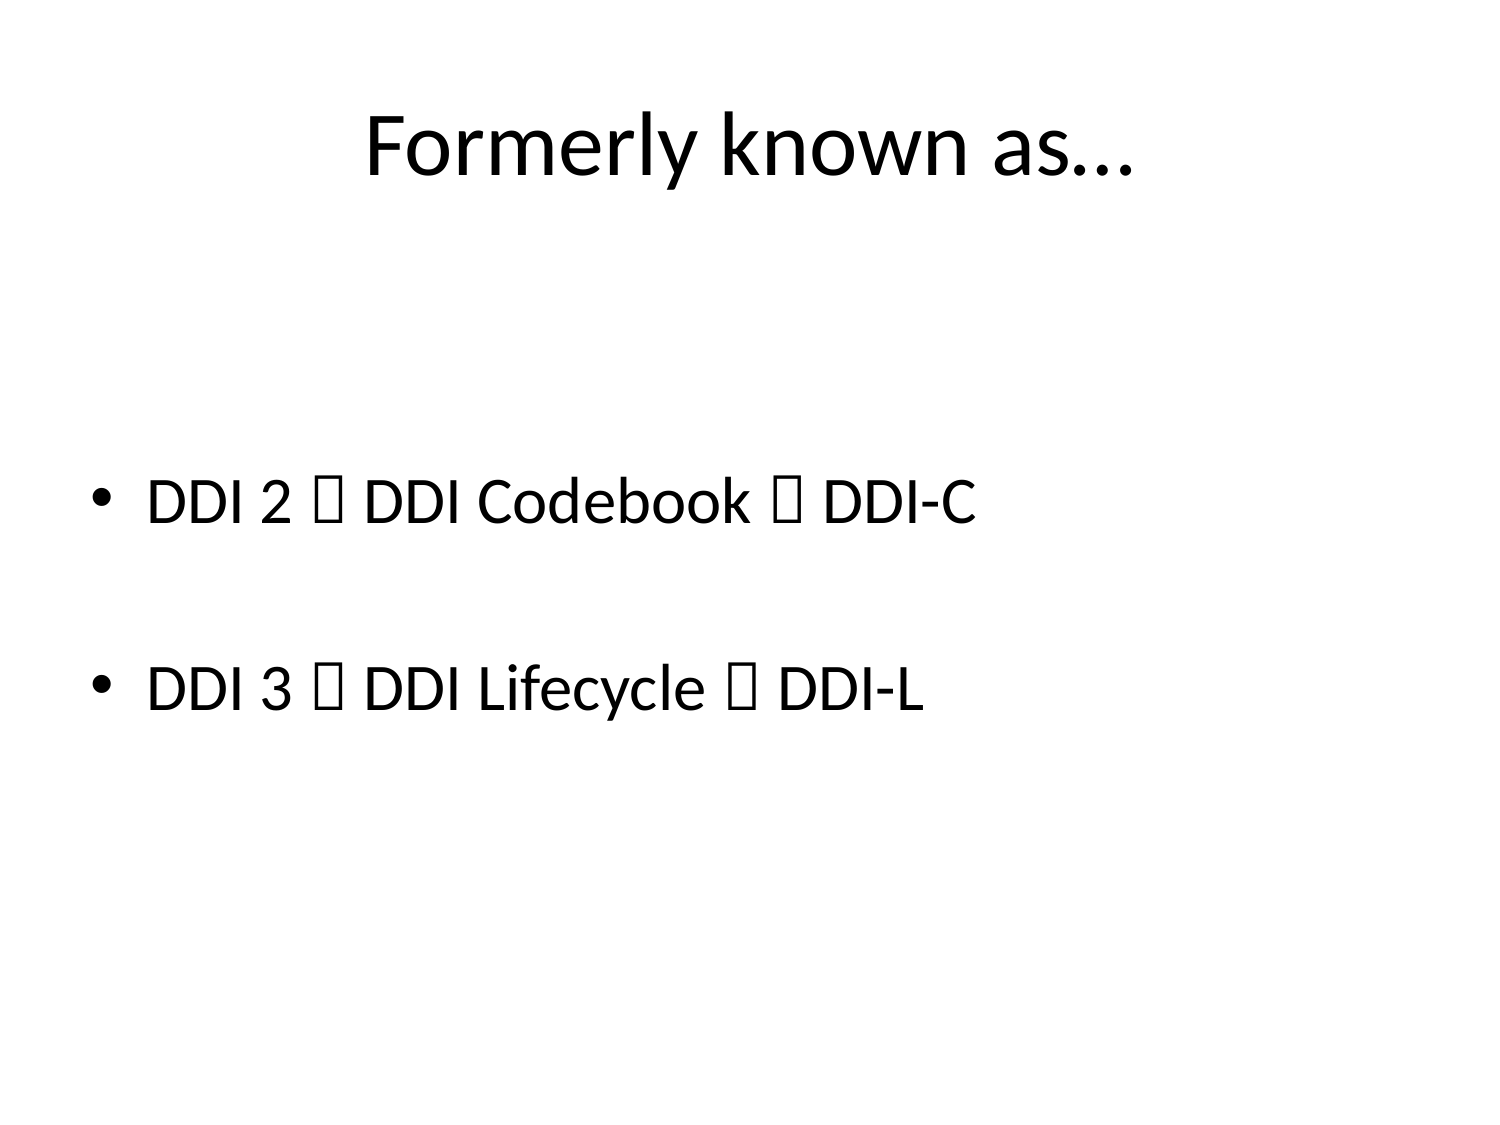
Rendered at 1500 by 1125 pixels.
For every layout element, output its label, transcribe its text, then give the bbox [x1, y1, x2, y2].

list DDI 2  DDI Codebook  DDI-C DDI 3  DDI Lifecycle  DDI-L [75, 262, 1425, 1005]
title Formerly known as… [75, 45, 1425, 233]
